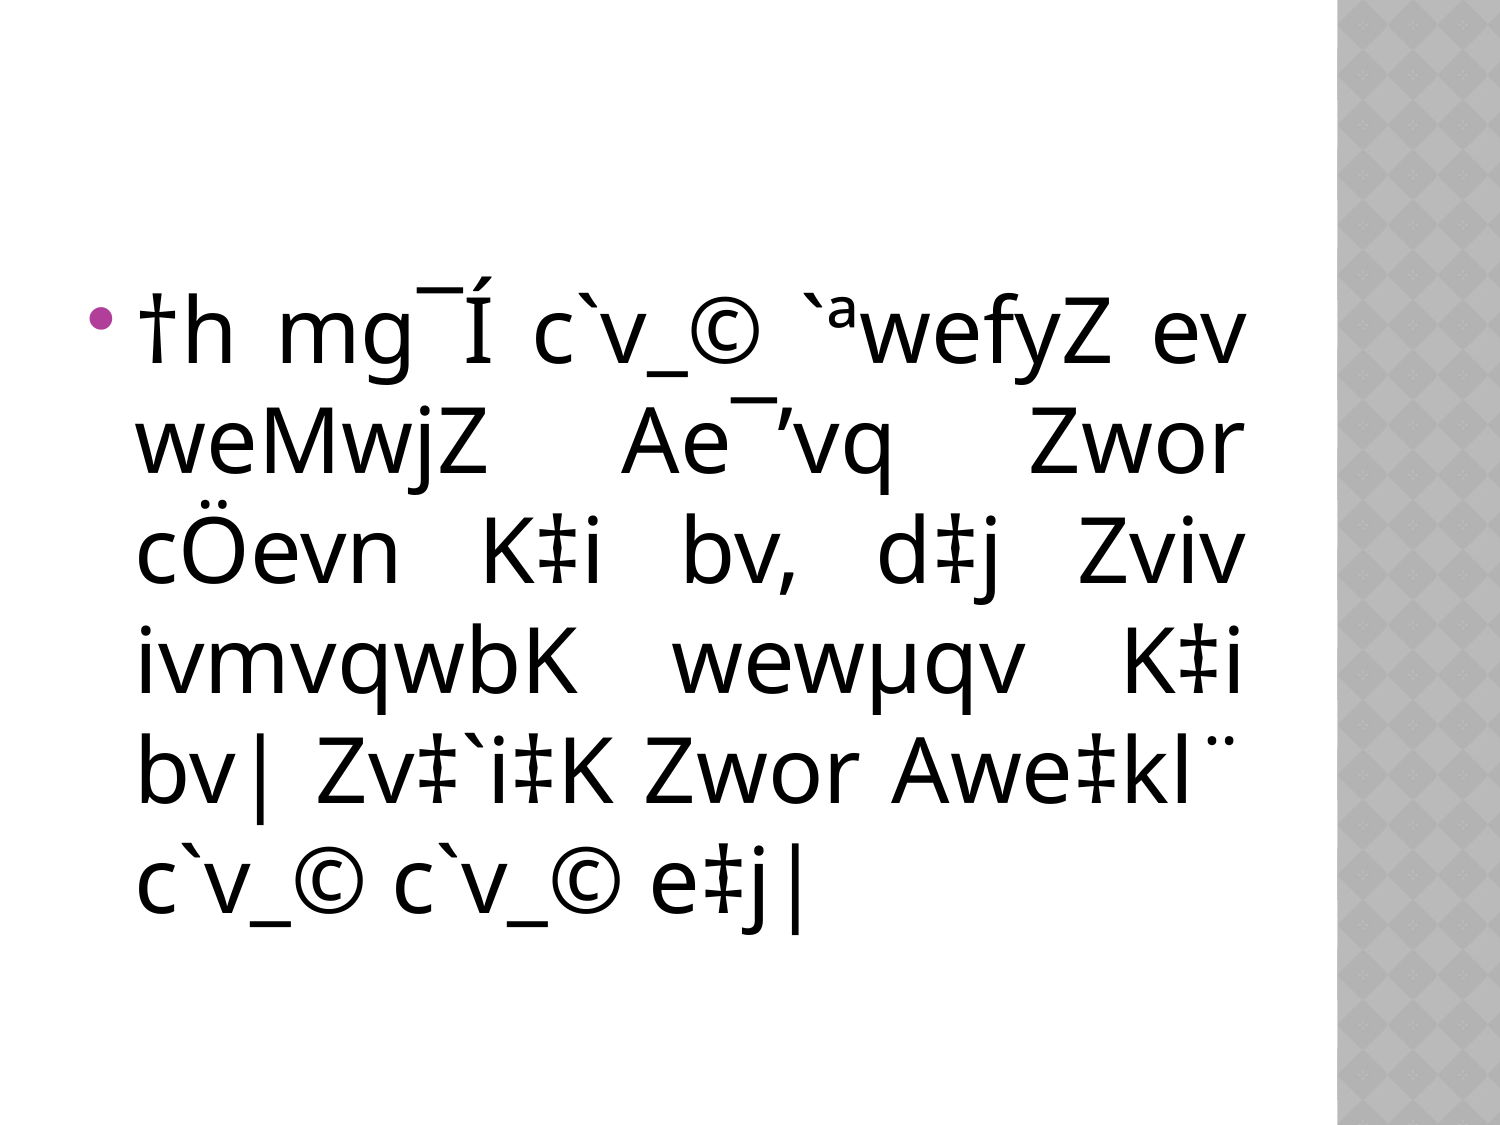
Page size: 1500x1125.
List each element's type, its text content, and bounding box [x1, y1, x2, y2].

list †h mg¯Í c`v_© `ªwefyZ ev weMwjZ Ae¯’vq Zwor cÖevn K‡i bv, d‡j Zviv ivmvqwbK wewµqv K‡i bv| Zv‡`i‡K Zwor Awe‡k­l¨ c`v_© c`v_© e‡j| [75, 264, 1263, 1059]
